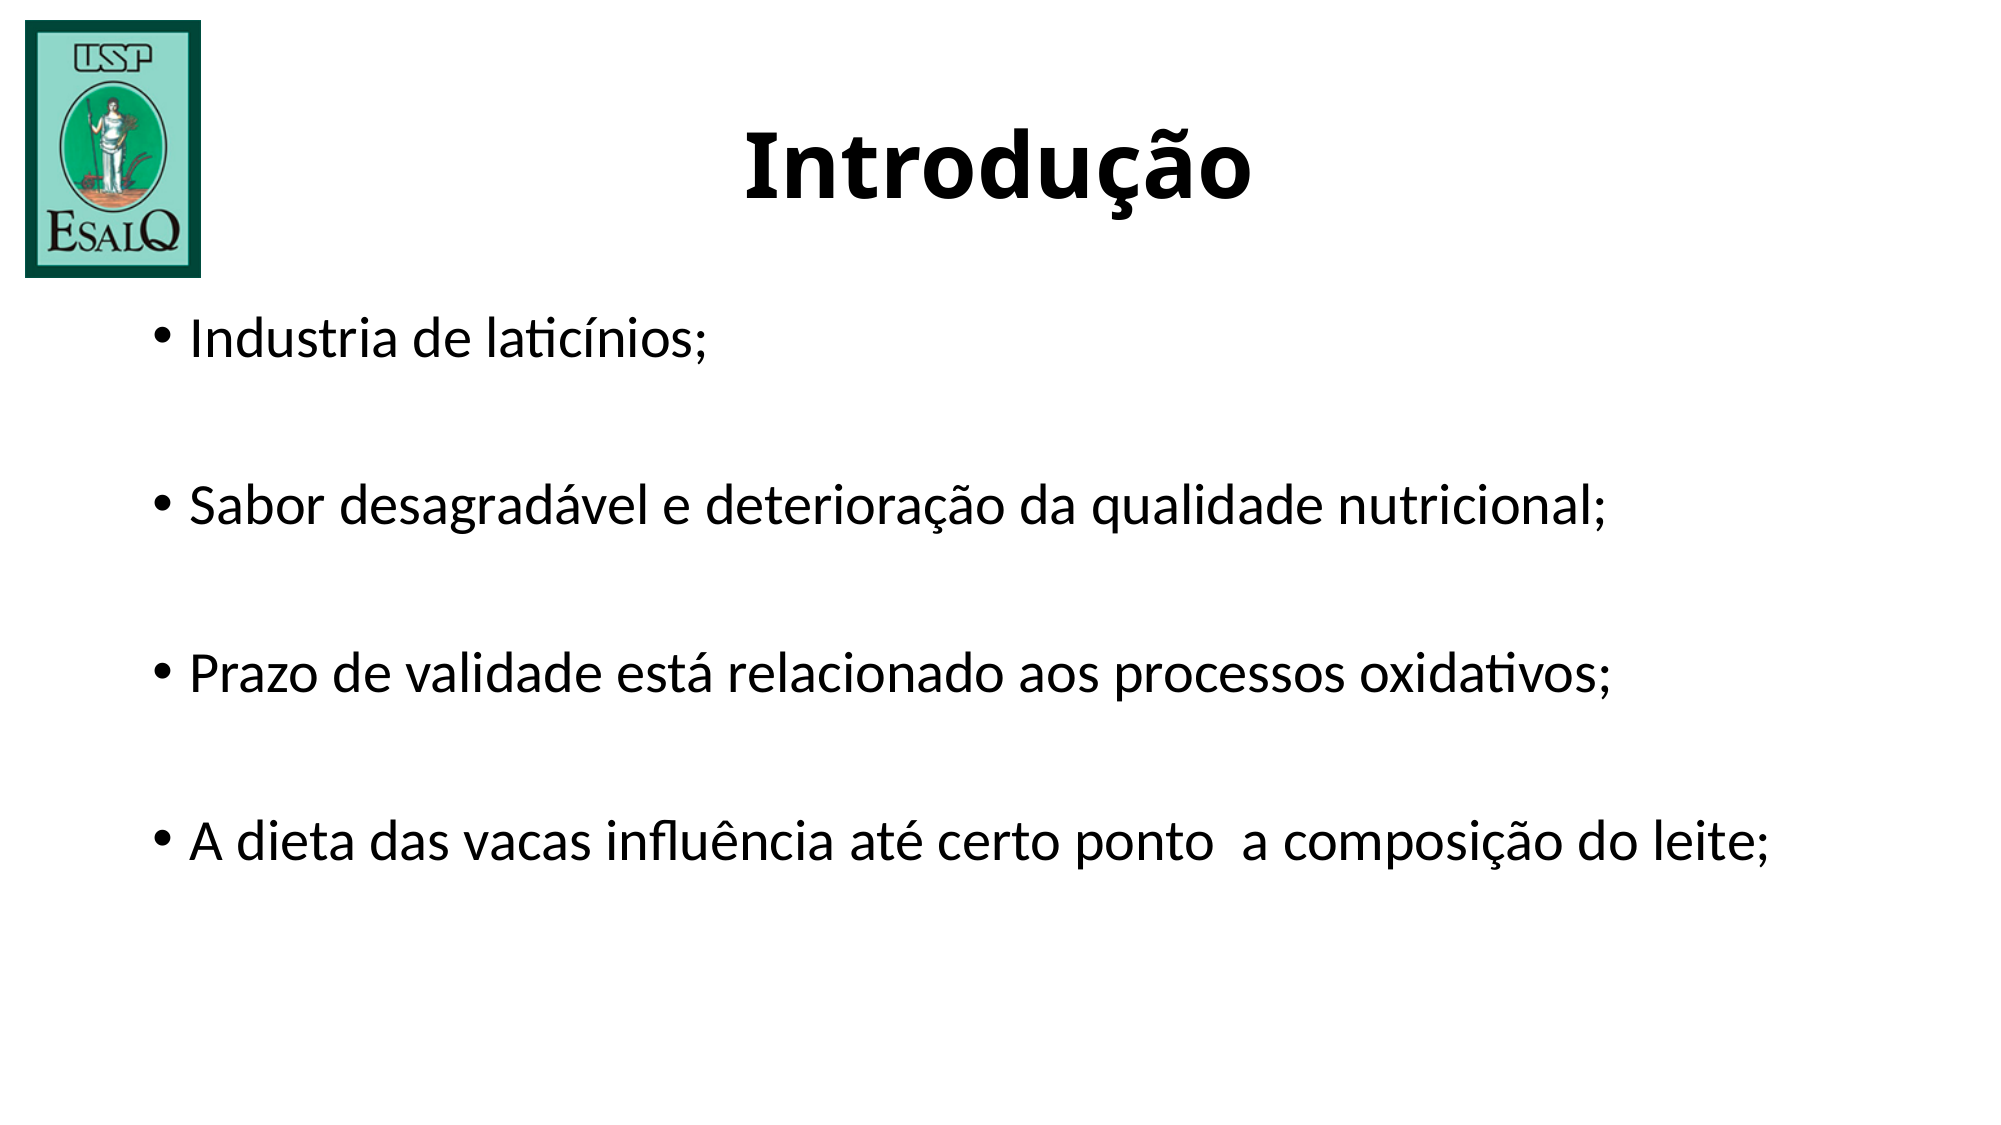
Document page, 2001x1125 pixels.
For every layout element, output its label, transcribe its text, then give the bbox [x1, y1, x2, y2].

title Introdução [201, 59, 1863, 278]
list Industria de laticínios; Sabor desagradável e deterioração da qualidade nutricional; Prazo de validade está relacionado aos processos oxidativos; A dieta das vacas influência até certo ponto a composição do leite; [137, 299, 1863, 1014]
picture [25, 20, 201, 278]
